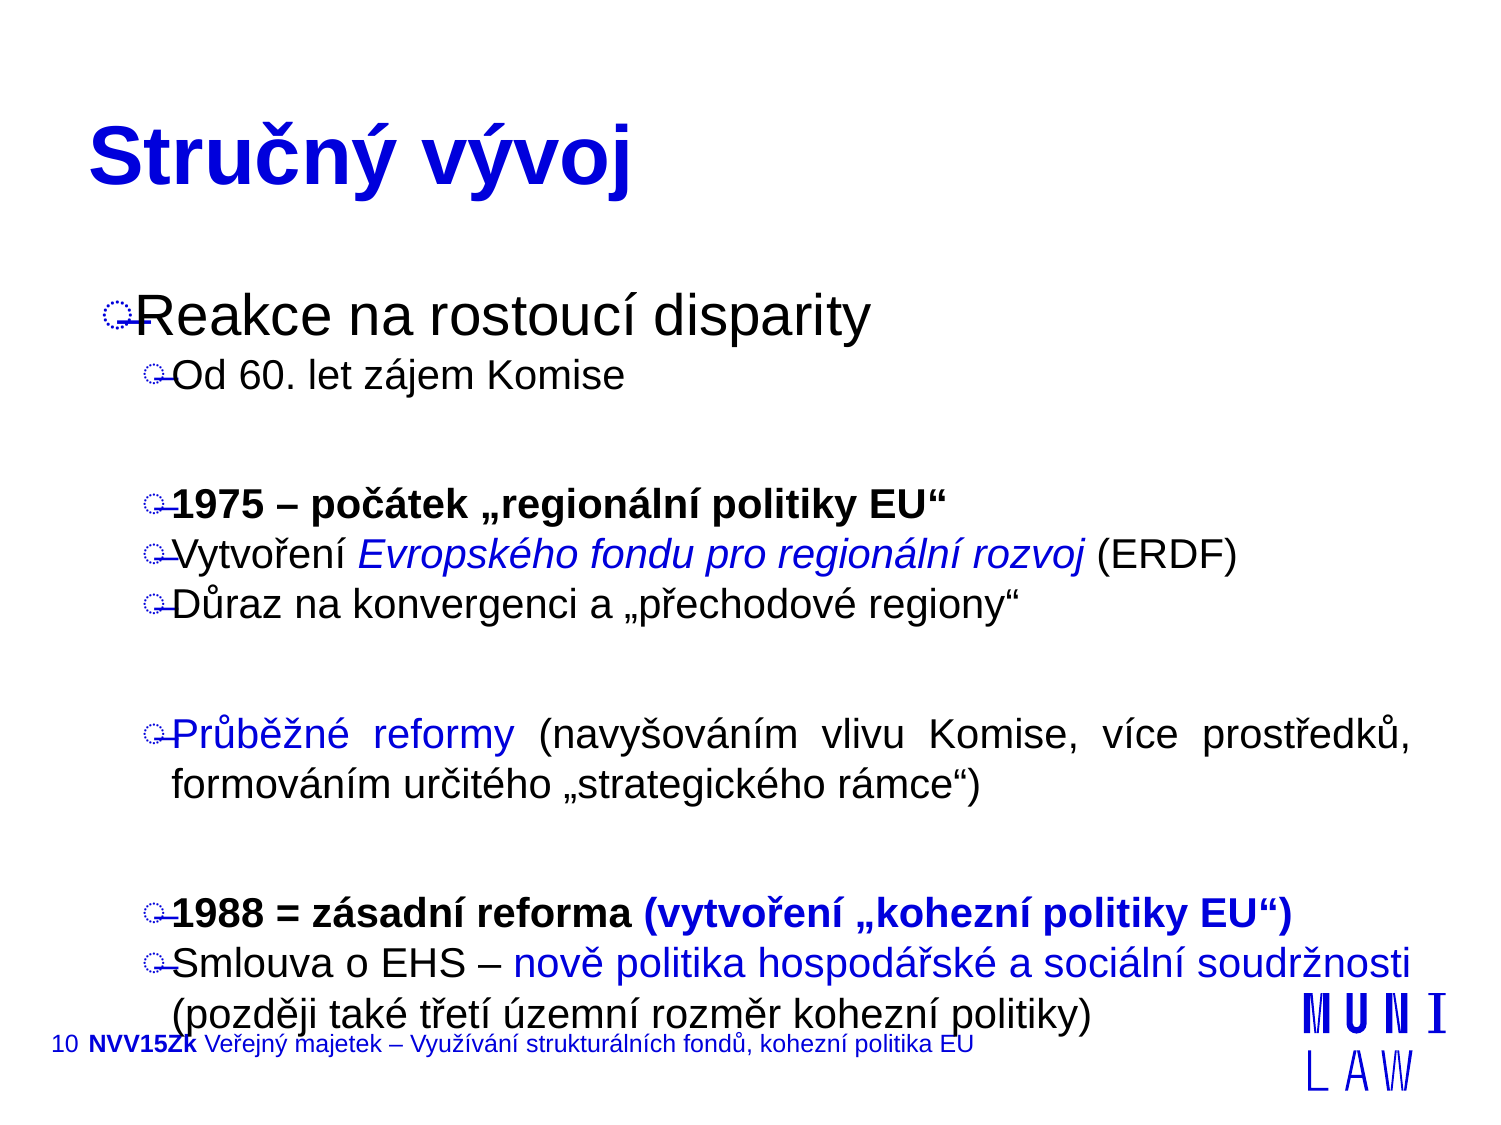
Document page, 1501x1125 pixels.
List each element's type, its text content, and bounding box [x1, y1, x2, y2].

slide_number 10 [50, 1021, 82, 1063]
title Stručný vývoj [88, 118, 1412, 193]
list Reakce na rostoucí disparity Od 60. let zájem Komise 1975 – počátek „regionální politiky EU“ Vytvoření Evropského fondu pro regionální rozvoj (ERDF) Důraz na konvergenci a „přechodové regiony“ Průběžné reformy (navyšováním vlivu Komise, více prostředků, formováním určitého „strategického rámce“) 1988 = zásadní reforma (vytvoření „kohezní politiky EU“) Smlouva o EHS – nově politika hospodářské a sociální soudržnosti (později také třetí územní rozměr kohezní politiky) [88, 277, 1412, 957]
footer NVV15Zk Veřejný majetek – Využívání strukturálních fondů, kohezní politika EU [88, 1021, 1064, 1063]
